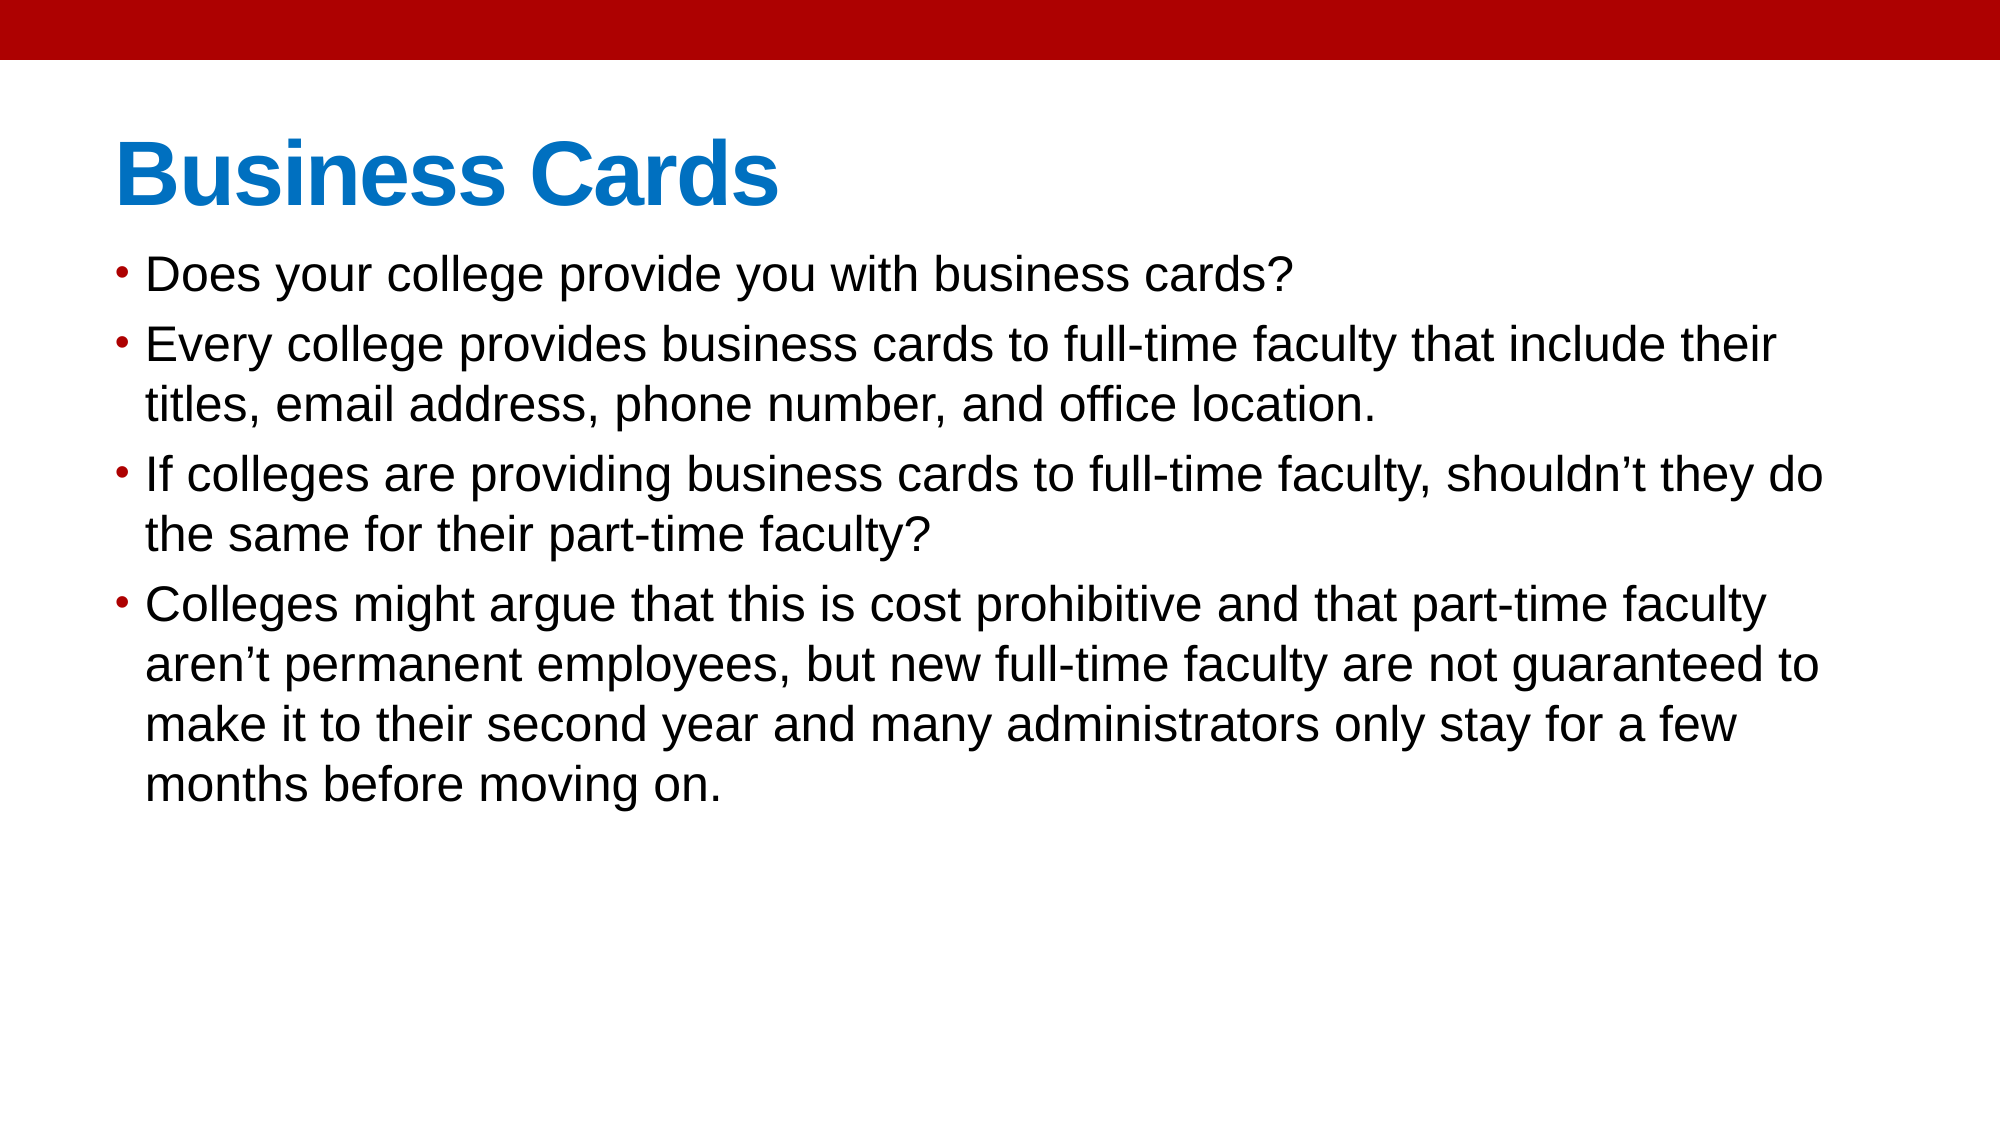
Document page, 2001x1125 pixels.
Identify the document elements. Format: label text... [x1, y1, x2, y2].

list Does your college provide you with business cards? Every college provides business cards to full-time faculty that include their titles, email address, phone number, and office location. If colleges are providing business cards to full-time faculty, shouldn’t they do the same for their part-time faculty? Colleges might argue that this is cost prohibitive and that part-time faculty aren’t permanent employees, but new full-time faculty are not guaranteed to make it to their second year and many administrators only stay for a few months before moving on. [99, 234, 1900, 1035]
title Business Cards [99, 87, 1900, 234]
